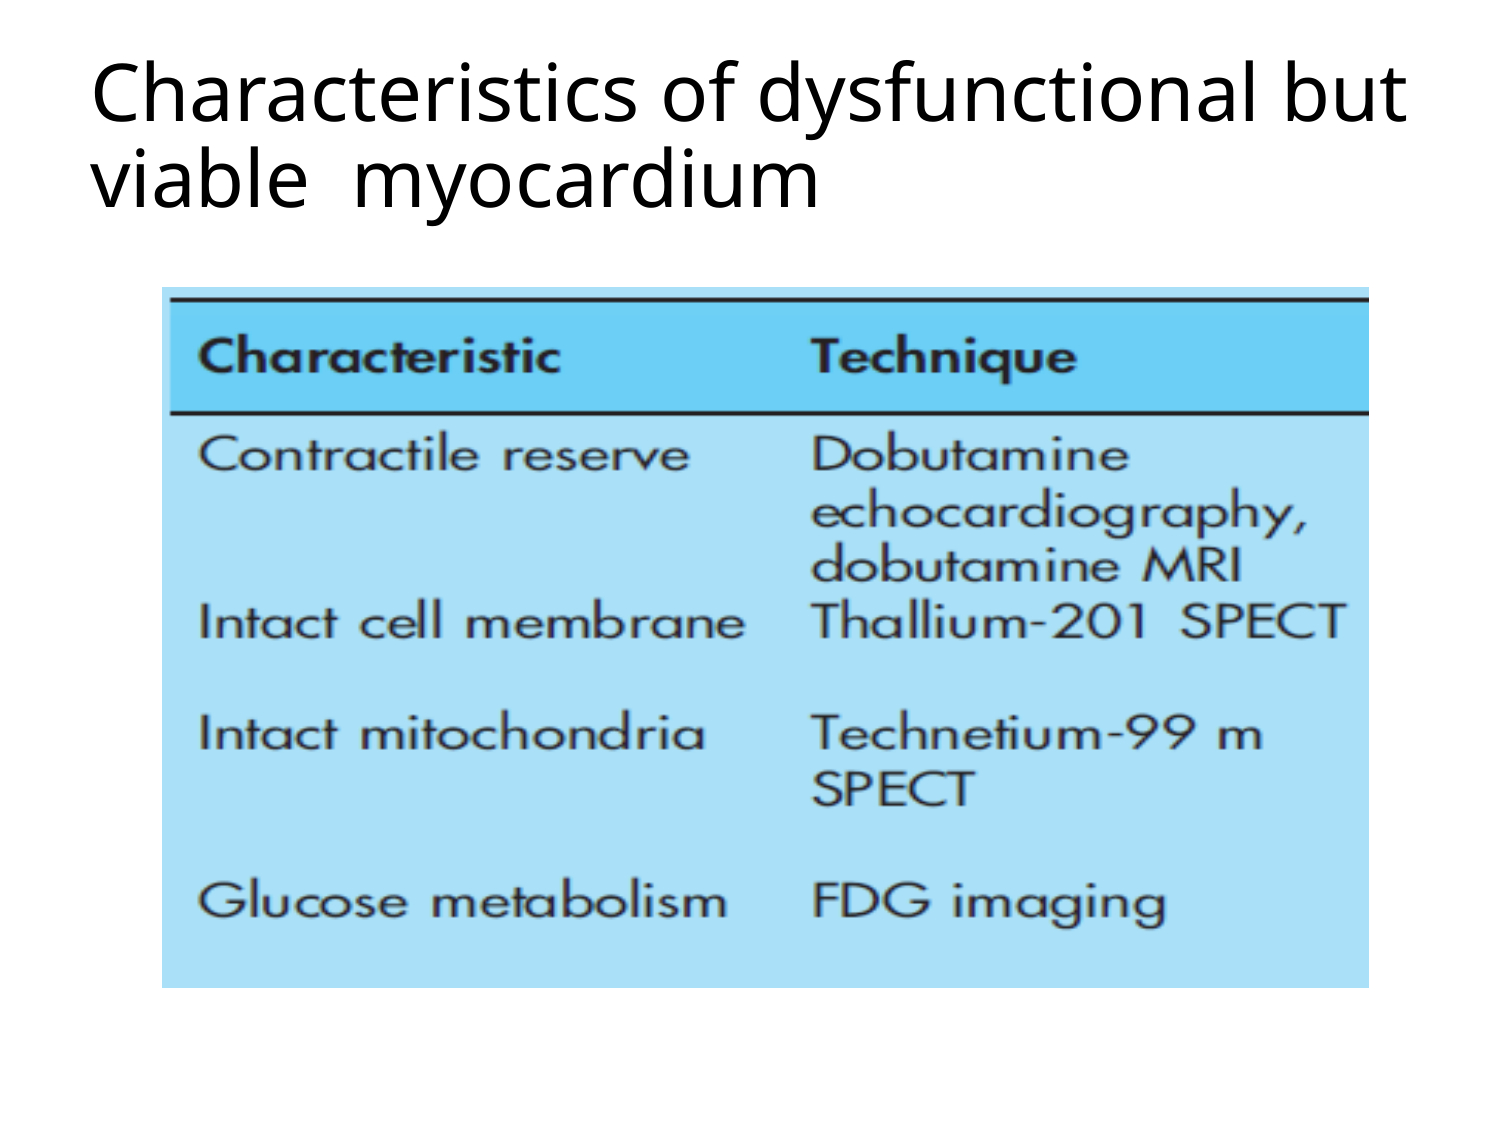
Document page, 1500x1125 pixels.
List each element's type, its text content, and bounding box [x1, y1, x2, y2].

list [162, 287, 1368, 988]
title Characteristics of dysfunctional but viable myocardium [75, 45, 1463, 233]
